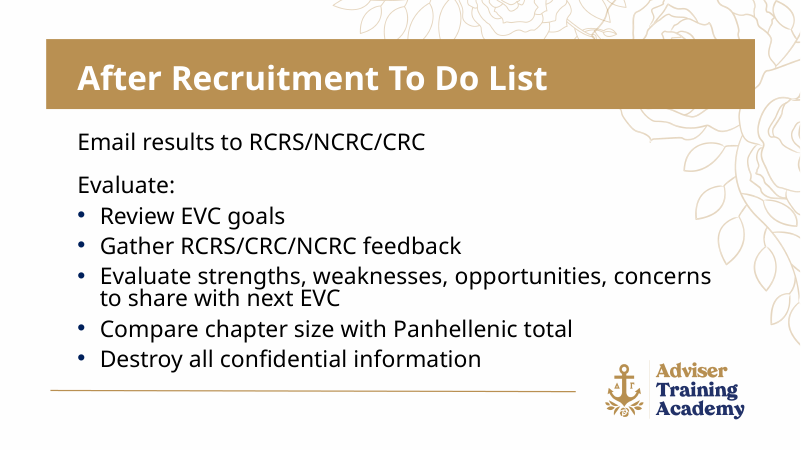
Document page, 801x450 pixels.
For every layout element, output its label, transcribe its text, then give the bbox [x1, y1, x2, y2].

list Email results to RCRS/NCRC/CRC Evaluate: Review EVC goals Gather RCRS/CRC/NCRC feedback Evaluate strengths, weaknesses, opportunities, concerns to share with next EVC Compare chapter size with Panhellenic total Destroy all confidential information [62, 125, 738, 350]
picture [0, 0, 801, 450]
list After Recruitment To Do List [62, 50, 738, 100]
